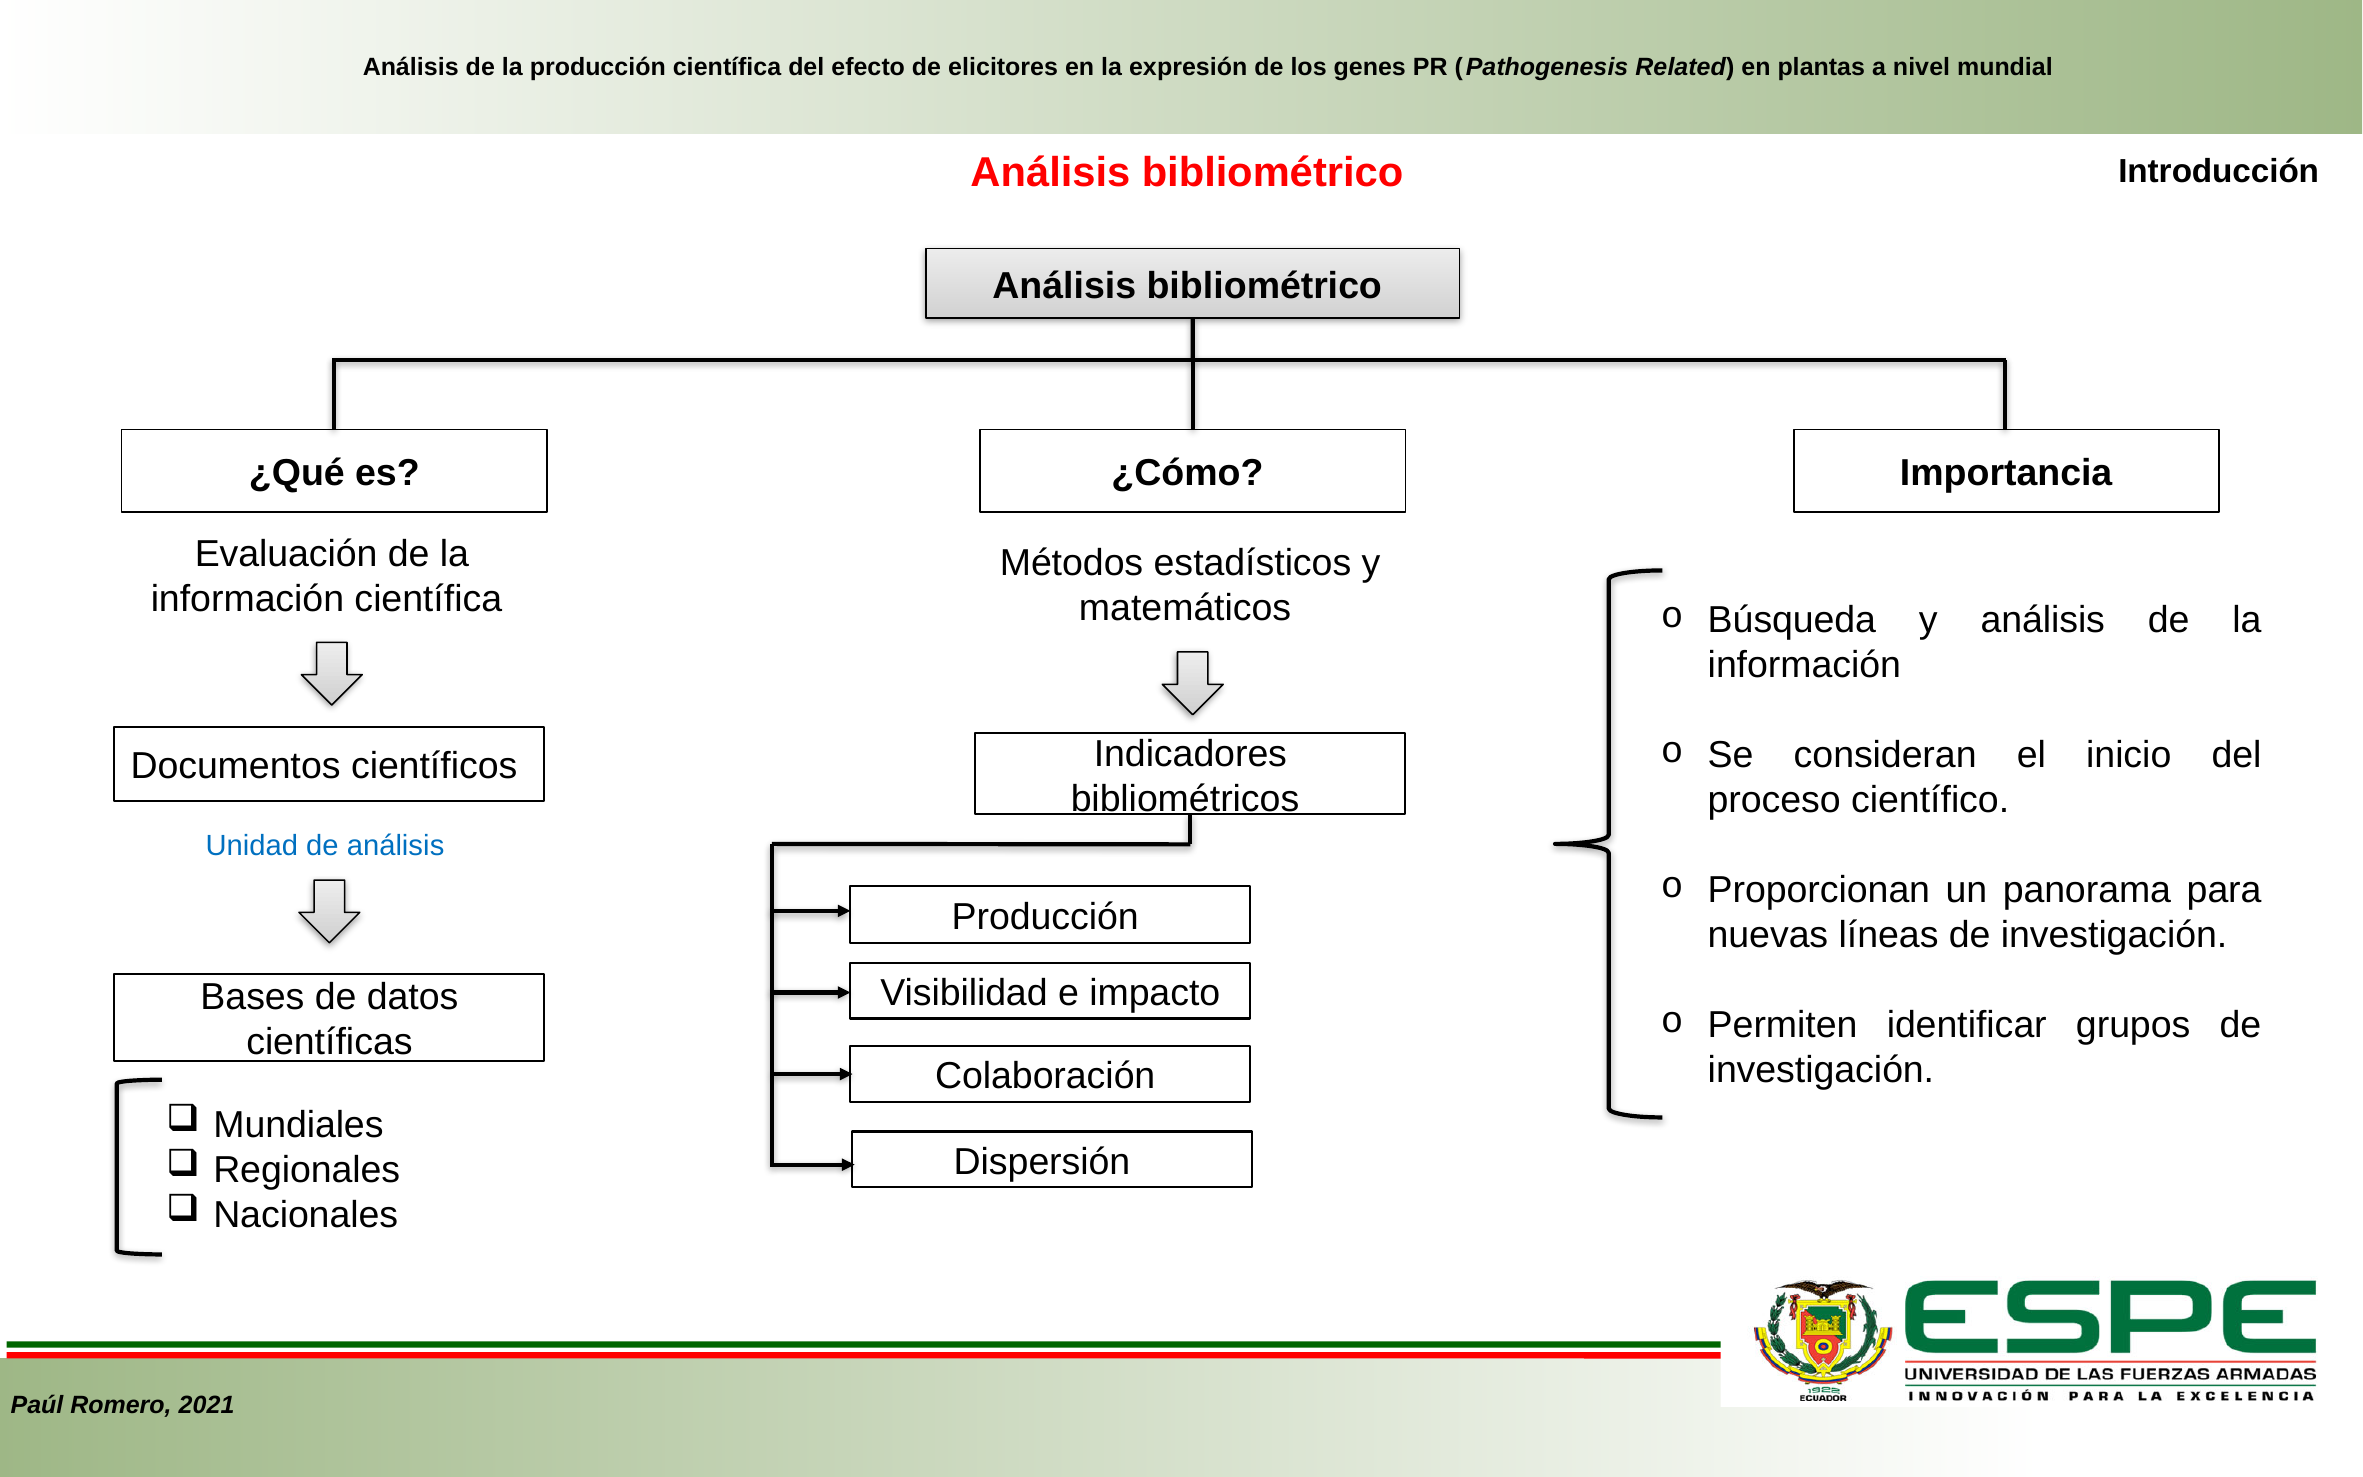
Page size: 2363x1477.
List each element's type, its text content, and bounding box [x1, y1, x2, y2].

text_box Análisis bibliométrico [424, 143, 1961, 222]
text_box [114, 1077, 162, 1257]
text_box [300, 641, 363, 706]
text_box [1161, 651, 1224, 716]
text_box ¿Cómo? [978, 427, 1407, 514]
text_box [1552, 568, 1663, 1120]
picture [1720, 1271, 2355, 1407]
text_box Introducción [2050, 146, 2363, 187]
text_box Bases de datos científicas [112, 971, 547, 1063]
text_box Dispersión [850, 1129, 1255, 1189]
text_box Mundiales Regionales Nacionales [150, 1091, 468, 1243]
text_box Indicadores bibliométricos [973, 731, 1407, 816]
text_box Colaboración [848, 1044, 1252, 1104]
text_box Importancia [1792, 427, 2221, 514]
text_box Documentos científicos [112, 725, 547, 803]
text_box [298, 879, 361, 944]
text_box Unidad de análisis [125, 812, 534, 876]
text_box Búsqueda y análisis de la información Se consideran el inicio del proceso científico. Proporcionan un panorama para nuevas líneas de investigación. Permiten identificar grupos de investigación. [1644, 765, 2278, 876]
text_box Paúl Romero, 2021 [0, 1384, 292, 1425]
text_box Análisis de la producción científica del efecto de elicitores en la expresión de los genes PR (Pathogenesis Related) en plantas a nivel mundial [331, 47, 2092, 98]
text_box Evaluación de la información científica [115, 518, 549, 630]
text_box Visibilidad e impacto [848, 961, 1252, 1021]
text_box Análisis bibliométrico [925, 248, 1460, 319]
text_box ¿Qué es? [120, 427, 549, 514]
text_box Métodos estadísticos y matemáticos [973, 528, 1407, 639]
text_box Producción [848, 884, 1252, 946]
